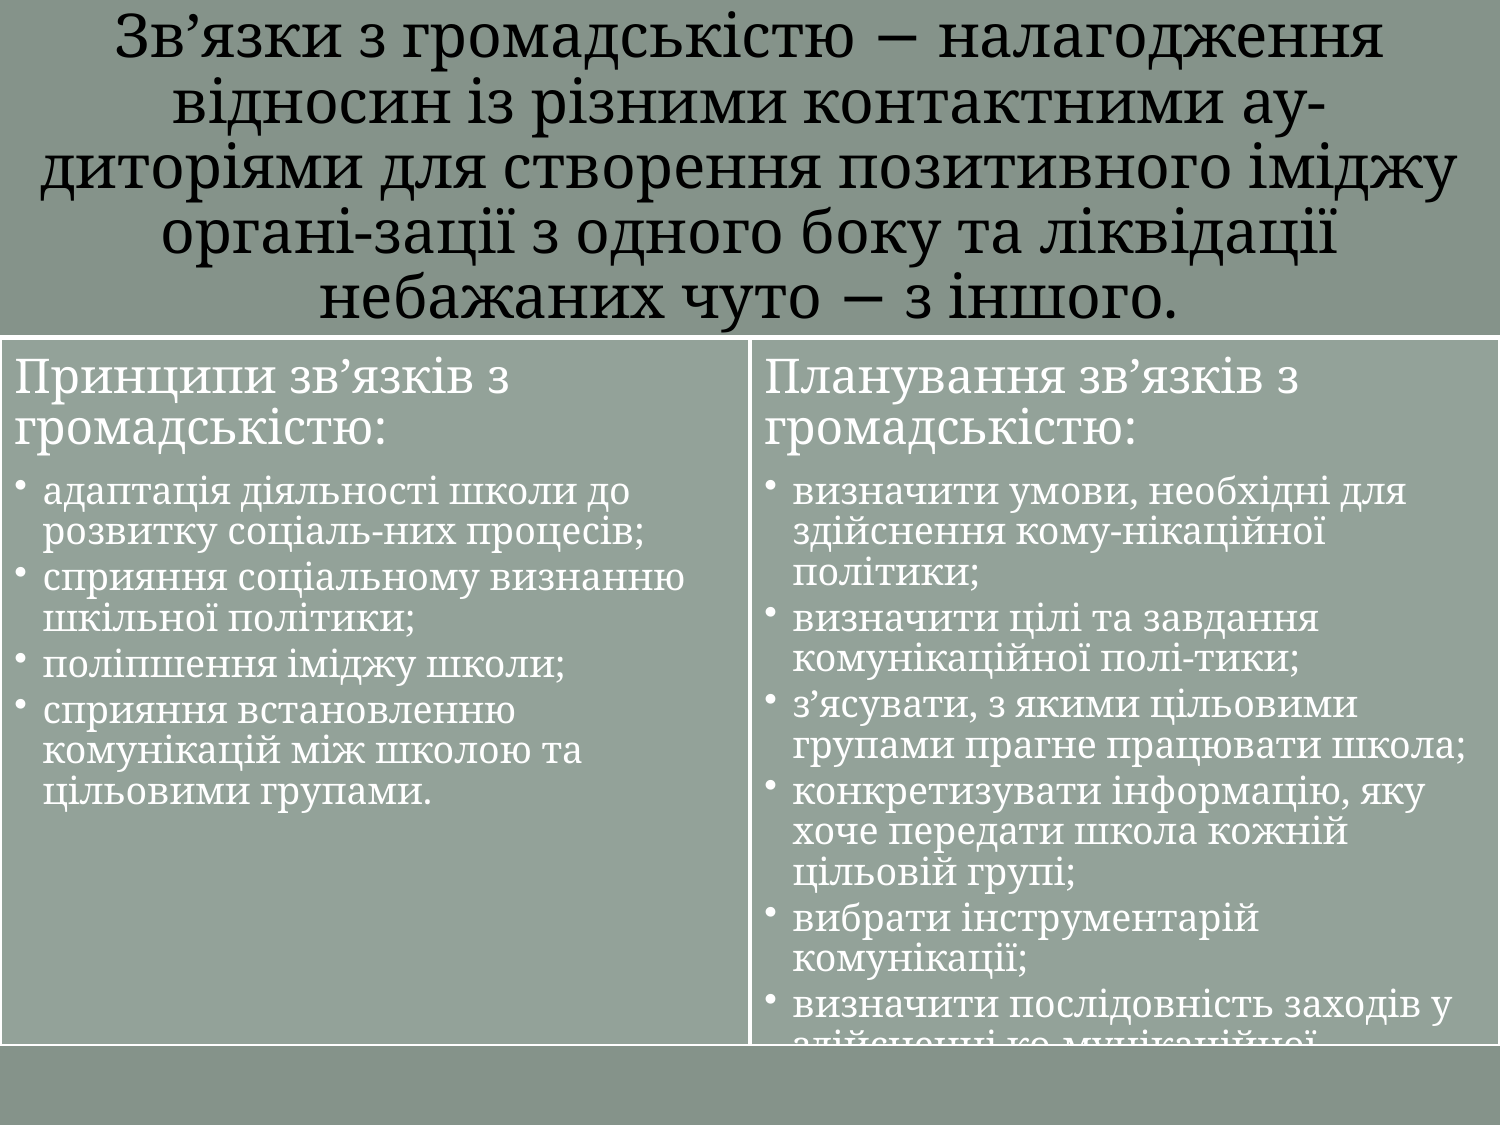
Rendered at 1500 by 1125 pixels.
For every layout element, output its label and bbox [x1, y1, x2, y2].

text_box [0, 0, 1500, 1125]
